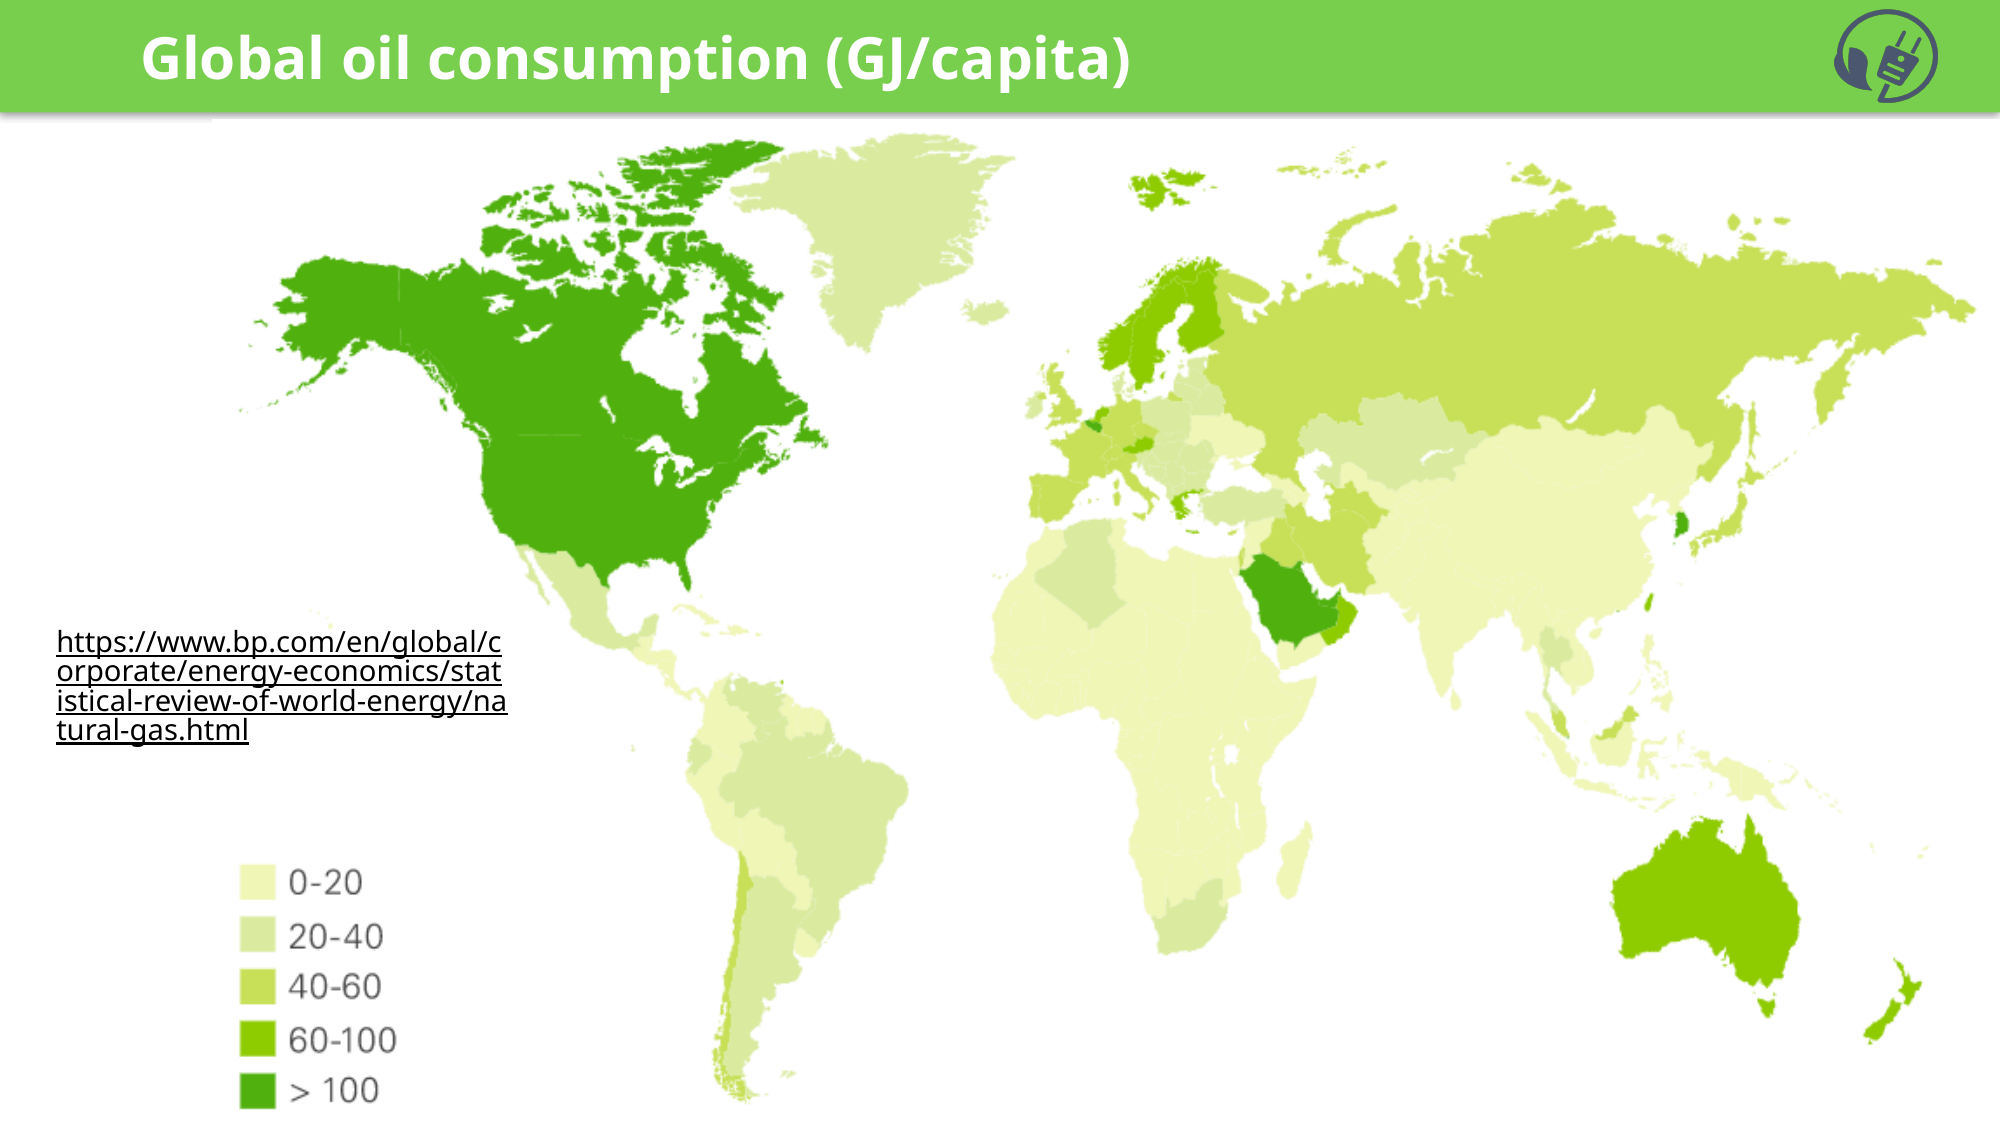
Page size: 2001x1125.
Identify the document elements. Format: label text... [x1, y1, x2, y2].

text_box Global oil consumption (GJ/capita) [125, 13, 1146, 99]
text_box [0, 0, 2000, 113]
picture [1833, 7, 1938, 105]
picture [211, 119, 2000, 1125]
text_box https://www.bp.com/en/global/corporate/energy-economics/statistical-review-of-world-energy/natural-gas.html [41, 616, 206, 706]
